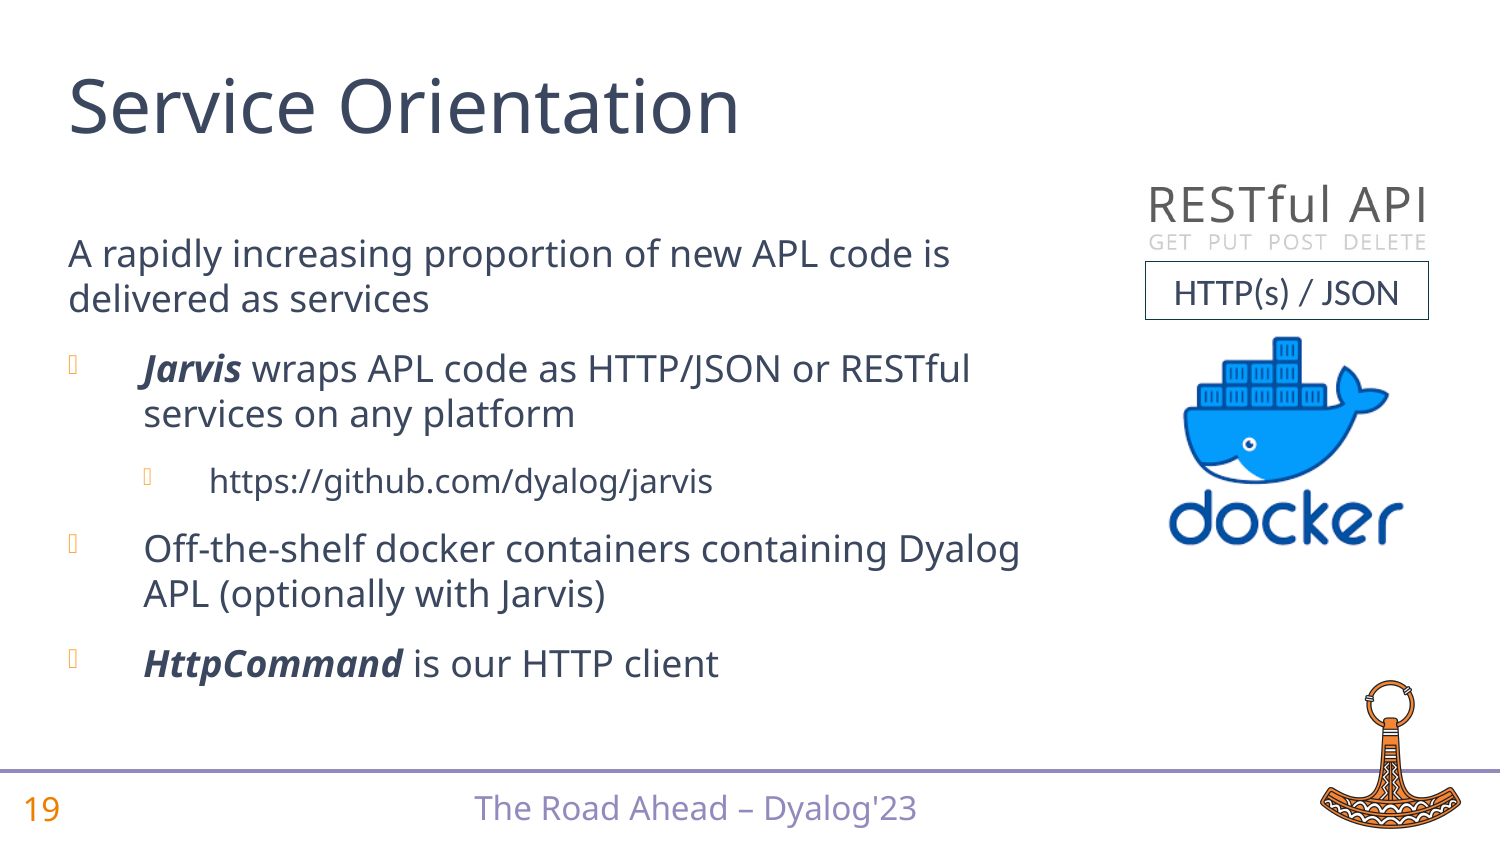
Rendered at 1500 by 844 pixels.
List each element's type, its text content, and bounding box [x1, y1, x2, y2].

picture [1320, 680, 1461, 829]
picture [1135, 144, 1439, 290]
picture [1095, 333, 1479, 548]
title Service Orientation [53, 43, 1203, 157]
list A rapidly increasing proportion of new APL code is delivered as services Jarvis wraps APL code as HTTP/JSON or RESTful services on any platform https://github.com/dyalog/jarvis Off-the-shelf docker containers containing Dyalog APL (optionally with Jarvis) HttpCommand is our HTTP client [53, 222, 1057, 752]
text_box HTTP(s) / JSON [1145, 298, 1429, 320]
